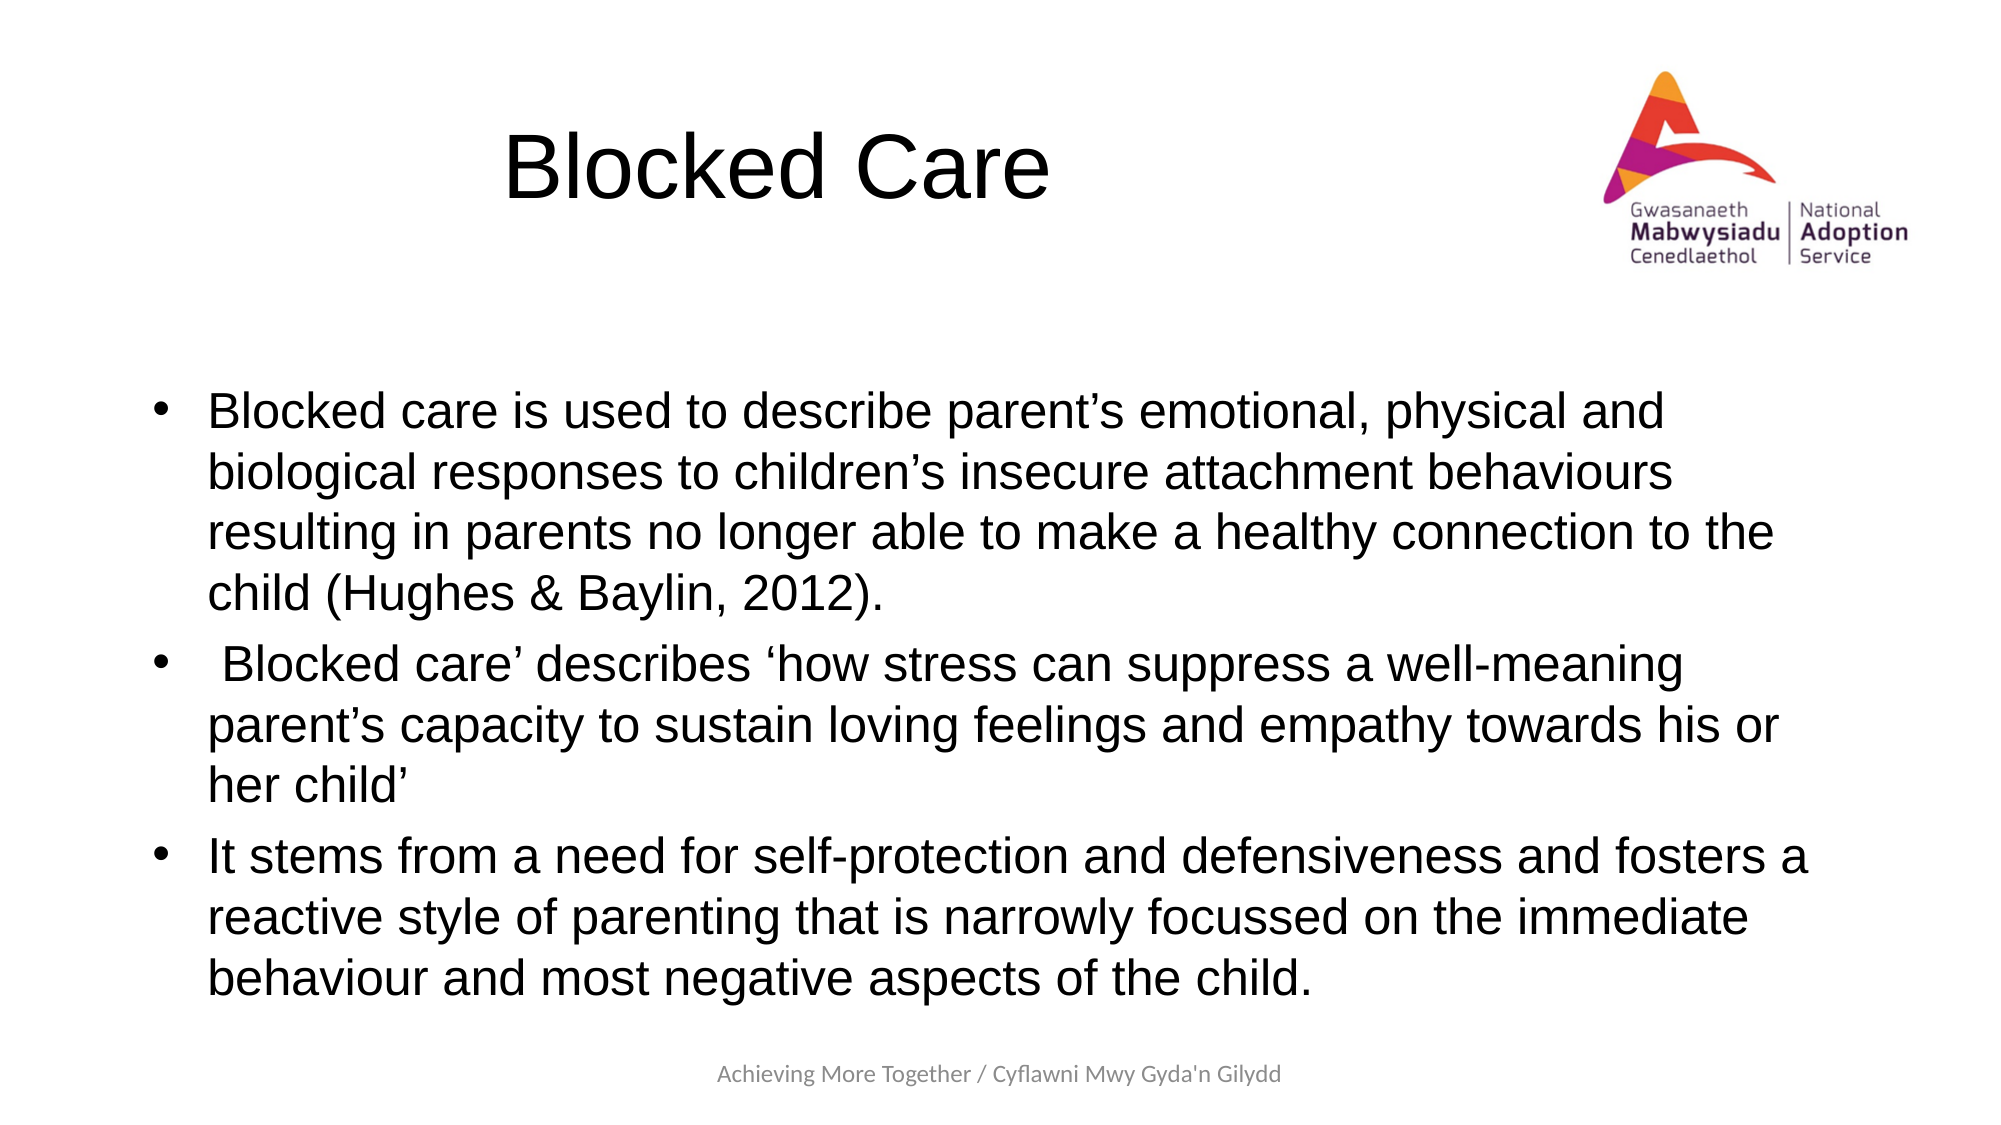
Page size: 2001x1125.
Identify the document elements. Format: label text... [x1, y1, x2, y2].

title Blocked Care [137, 59, 1419, 278]
picture [1502, 0, 2000, 376]
list Blocked care is used to describe parent’s emotional, physical and biological responses to children’s insecure attachment behaviours resulting in parents no longer able to make a healthy connection to the child (Hughes & Baylin, 2012). Blocked care’ describes ‘how stress can suppress a well-meaning parent’s capacity to sustain loving feelings and empathy towards his or her child’ It stems from a need for self-protection and defensiveness and fosters a reactive style of parenting that is narrowly focussed on the immediate behaviour and most negative aspects of the child. [137, 299, 1863, 1014]
footer Achieving More Together / Cyflawni Mwy Gyda'n Gilydd [662, 1042, 1338, 1103]
